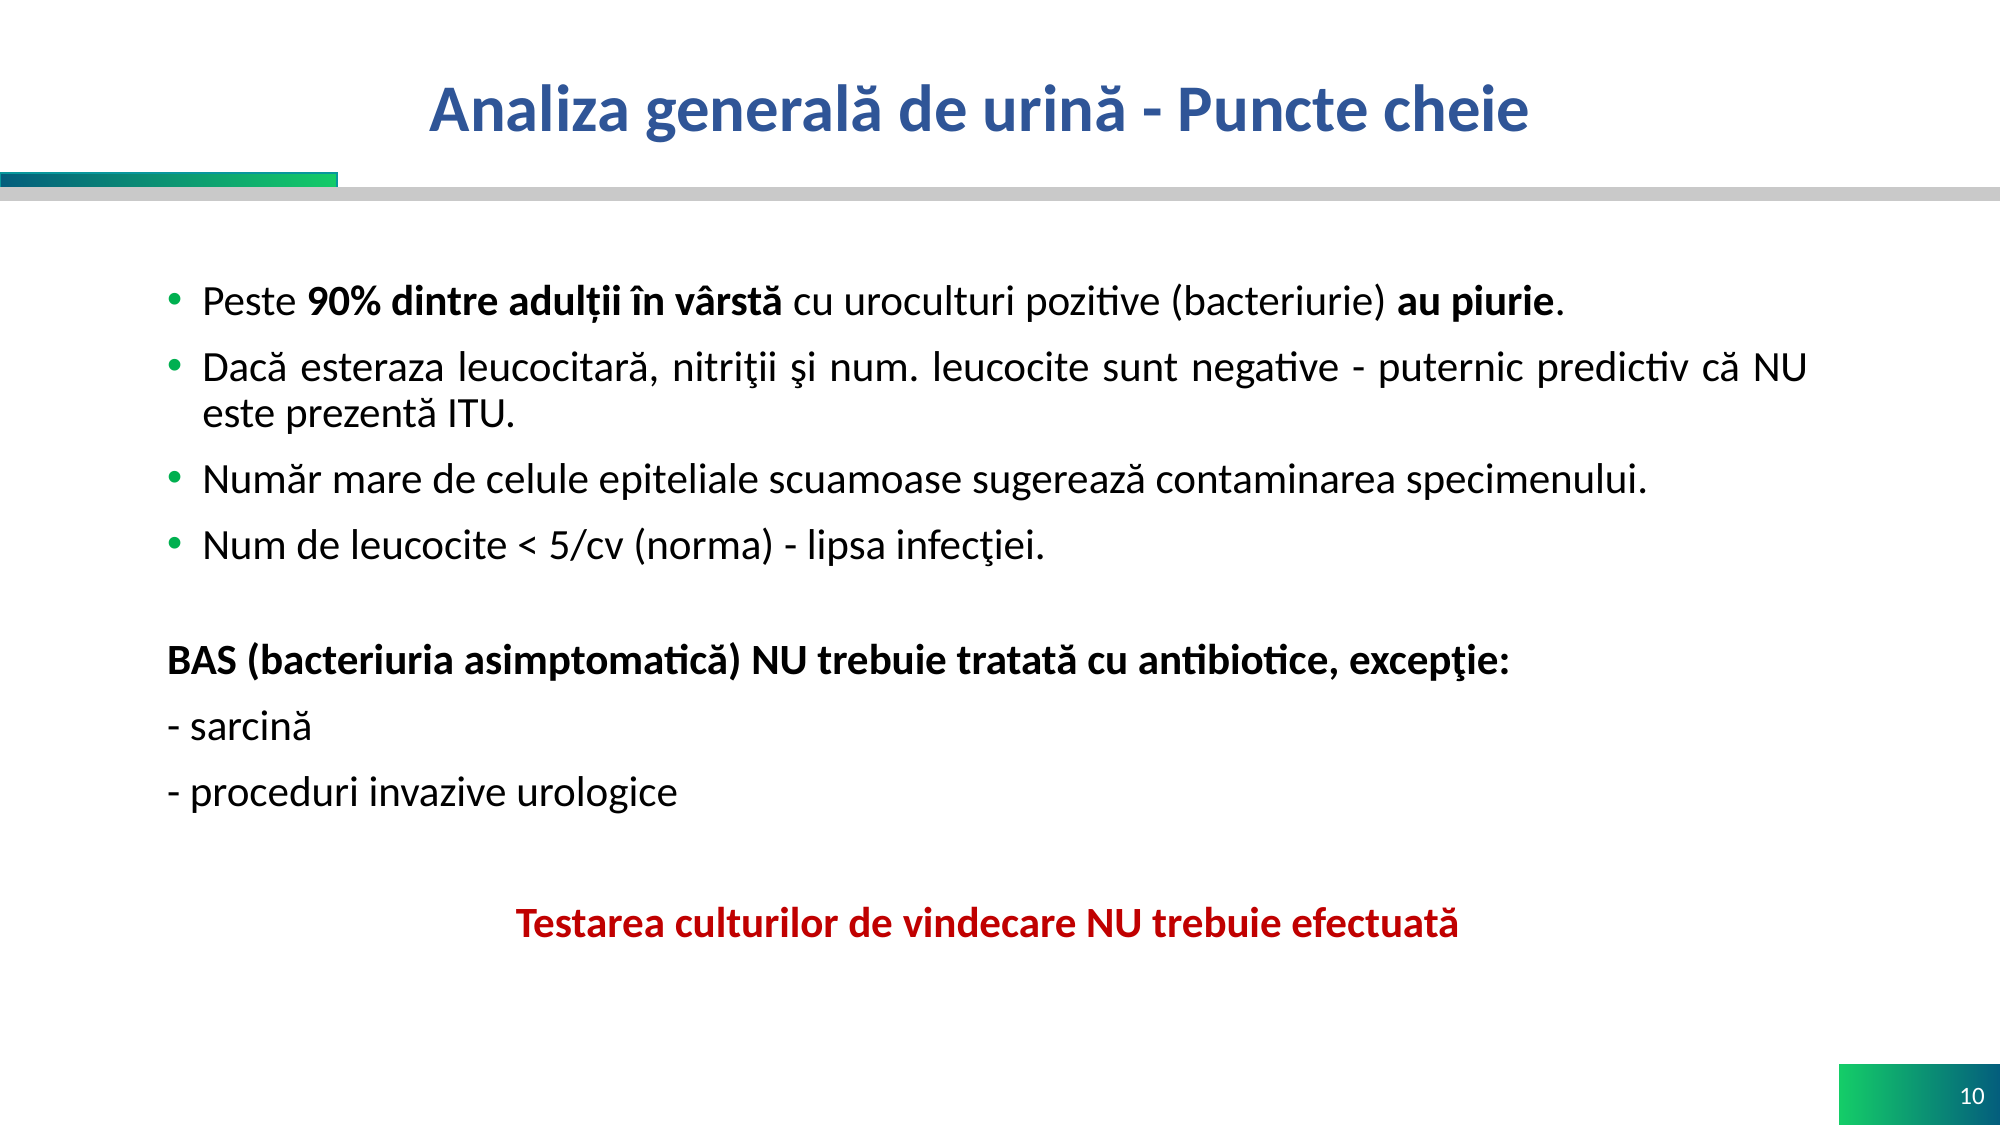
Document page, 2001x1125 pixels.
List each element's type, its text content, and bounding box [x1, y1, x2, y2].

text_box [0, 187, 2000, 201]
title Analiza generală de urină - Puncte cheie [137, 54, 1839, 166]
list Peste 90% dintre adulții în vârstă cu uroculturi pozitive (bacteriurie) au piurie. Dacă esteraza leucocitară, nitriţii şi num. leucocite sunt negative - puternic predictiv că NU este prezentă ITU. Număr mare de celule epiteliale scuamoase sugerează contaminarea specimenului. Num de leucocite < 5/cv (norma) - lipsa infecţiei. BAS (bacteriuria asimptomatică) NU trebuie tratată cu antibiotice, excepţie: - sarcină - proceduri invazive urologice Testarea culturilor de vindecare NU trebuie efectuată [152, 270, 1825, 962]
text_box [0, 172, 338, 187]
slide_number 10 [1839, 1064, 2000, 1125]
